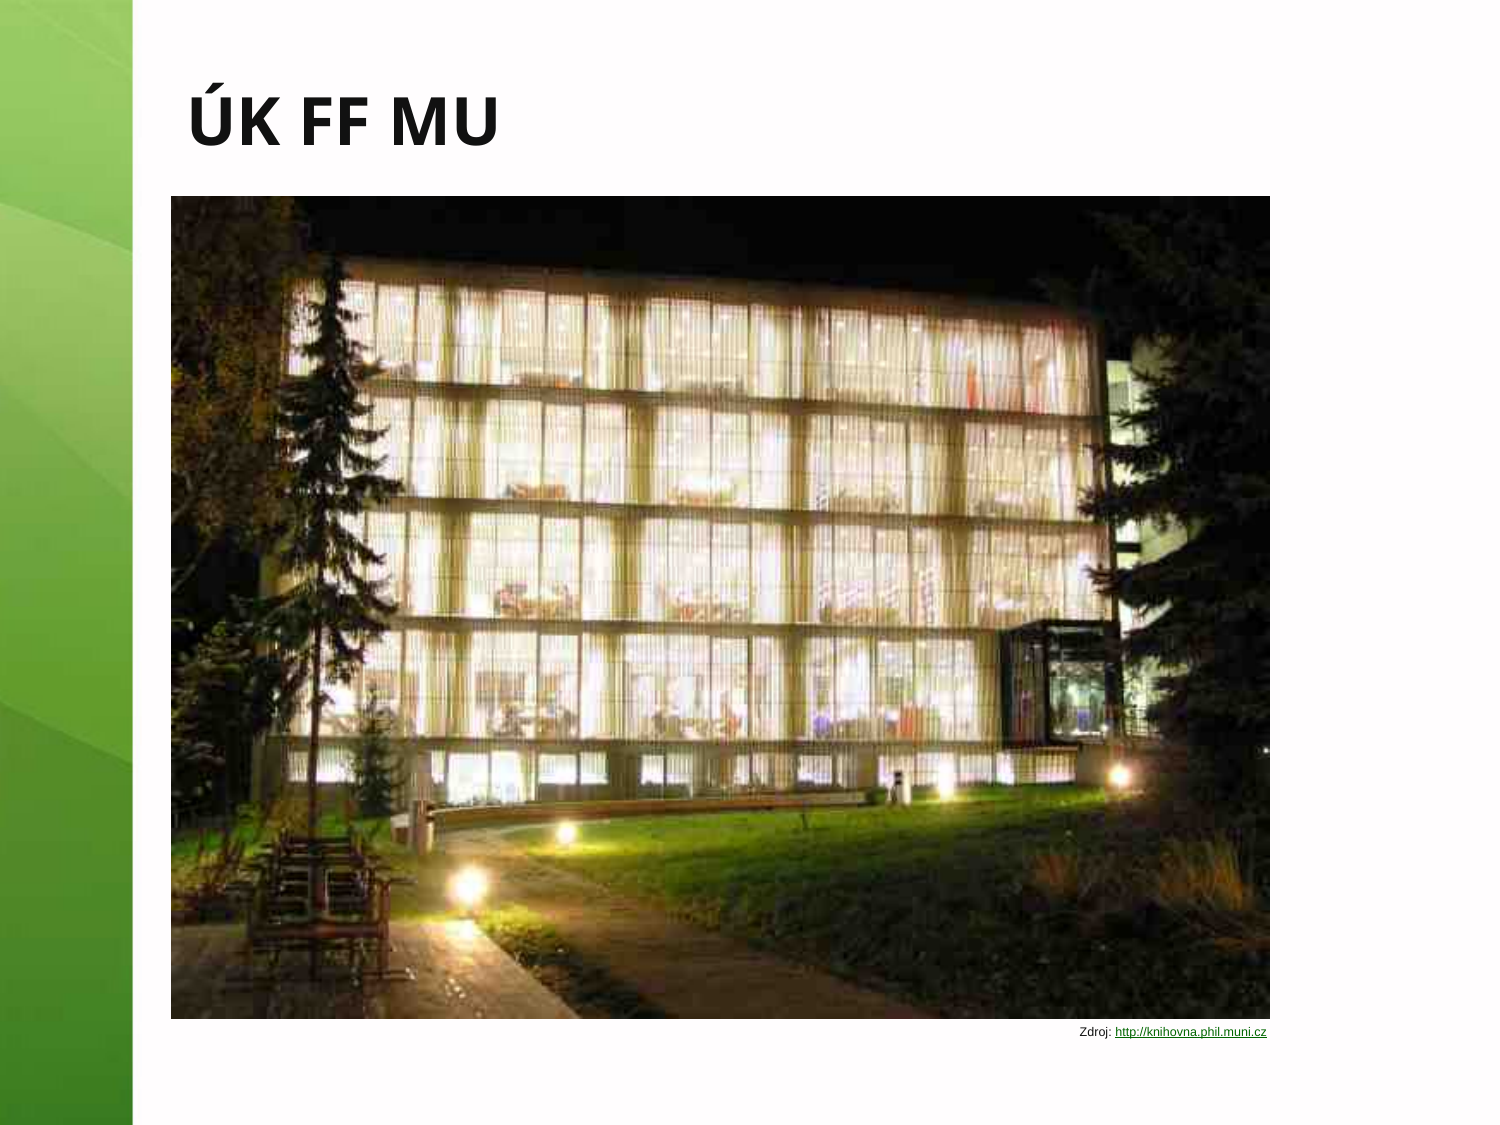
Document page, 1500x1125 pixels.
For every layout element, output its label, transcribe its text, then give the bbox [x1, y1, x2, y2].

text_box Zdroj: http://knihovna.phil.muni.cz [974, 1016, 1282, 1047]
title ÚK FF MU [171, 77, 1447, 161]
picture [0, 0, 1500, 1125]
